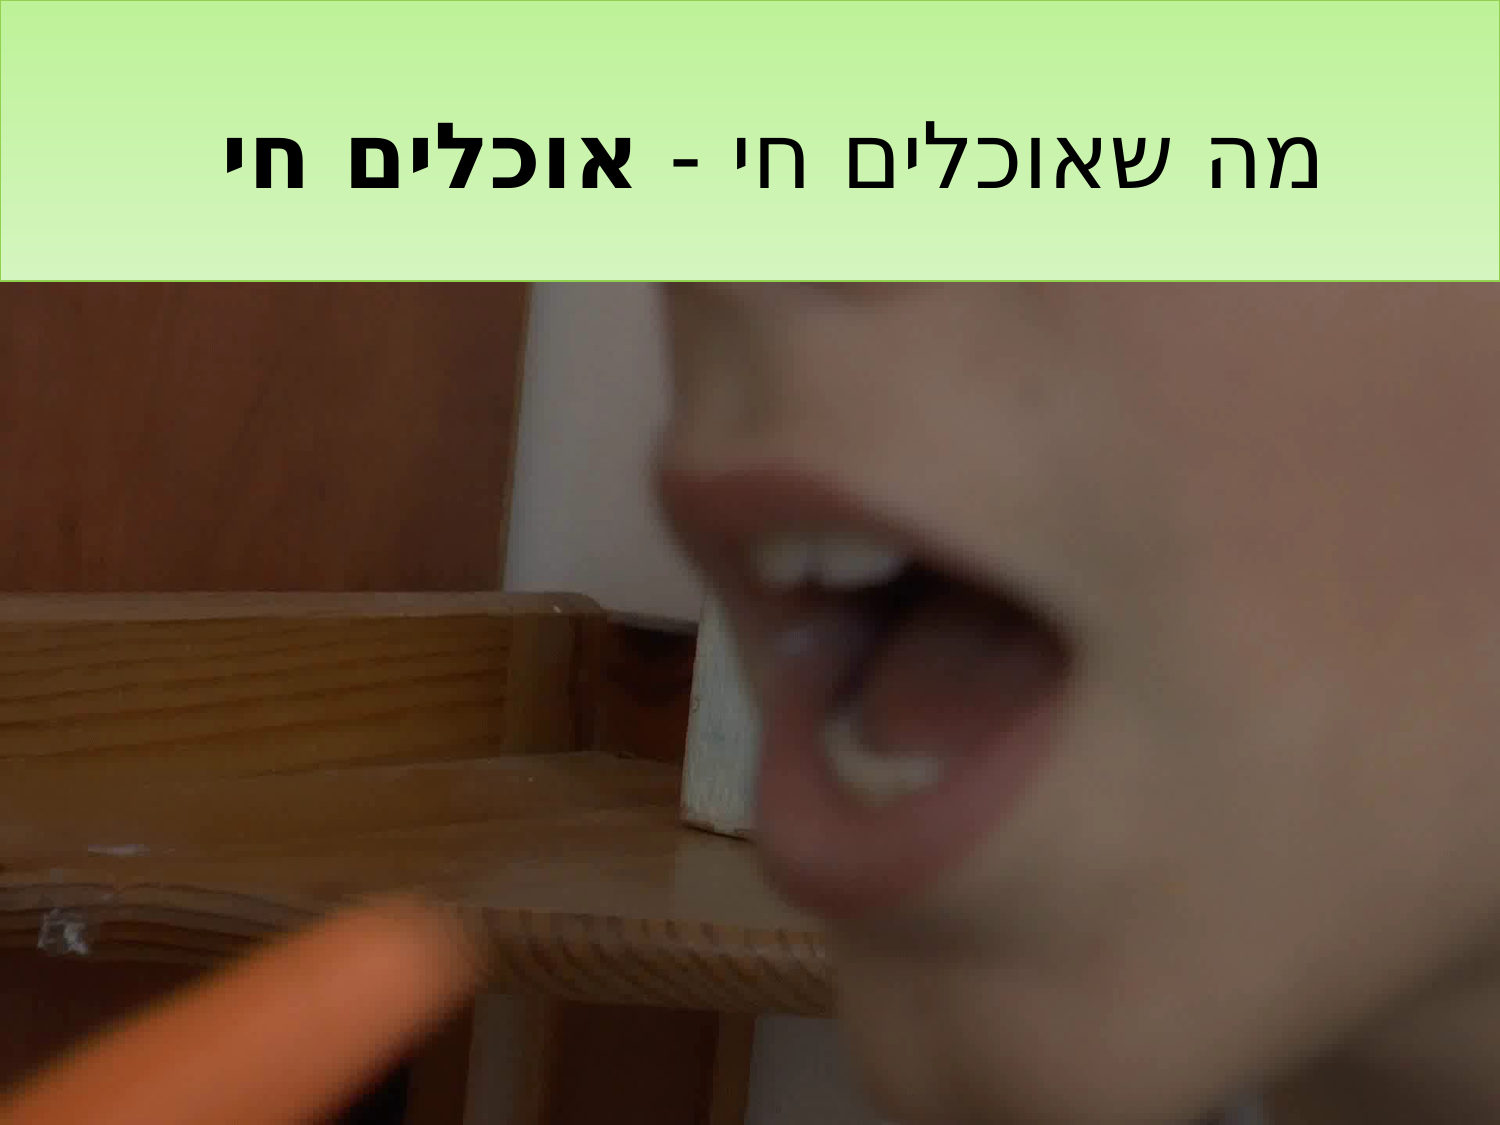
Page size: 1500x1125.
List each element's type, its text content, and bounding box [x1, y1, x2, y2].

text_box [0, 0, 1500, 280]
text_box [0, 280, 1500, 1125]
text_box מה שאוכלים חי - אוכלים חי [206, 89, 1342, 215]
